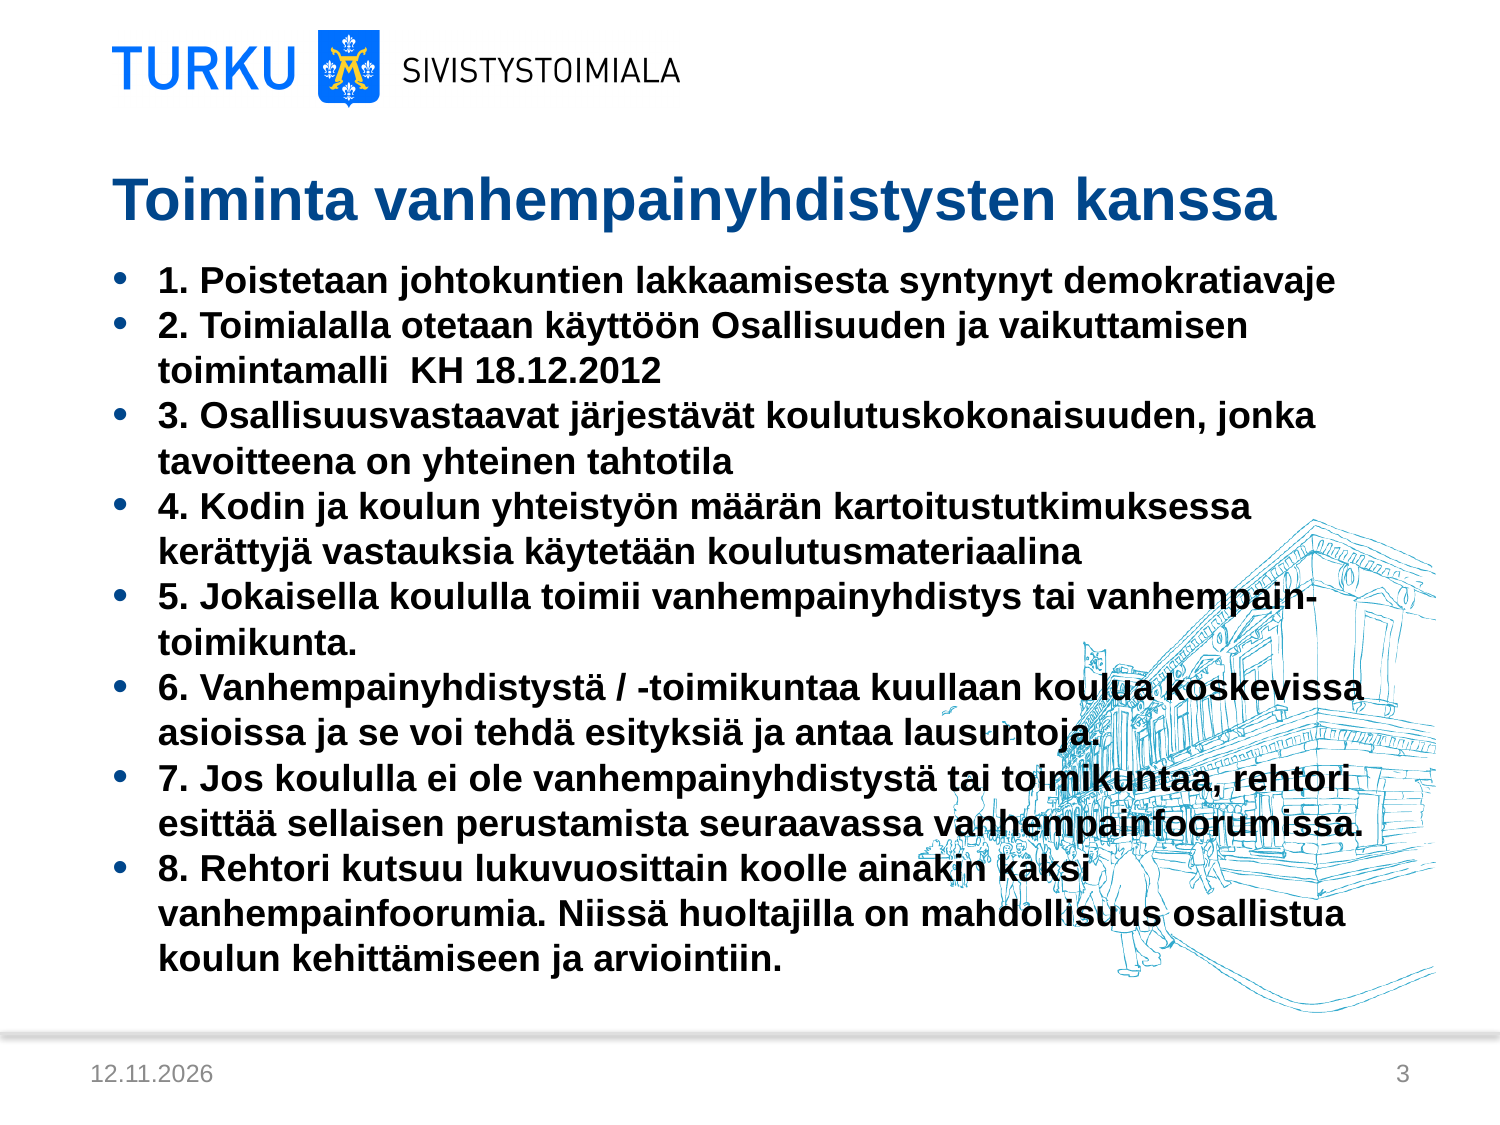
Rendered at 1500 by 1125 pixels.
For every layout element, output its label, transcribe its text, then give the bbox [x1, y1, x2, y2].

title Toiminta vanhempainyhdistysten kanssa [112, 101, 1388, 233]
slide_number 3 [1074, 1042, 1425, 1103]
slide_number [75, 1042, 425, 1103]
list 1. Poistetaan johtokuntien lakkaamisesta syntynyt demokratiavaje 2. Toimialalla otetaan käyttöön Osallisuuden ja vaikuttamisen toimintamalli KH 18.12.2012 3. Osallisuusvastaavat järjestävät koulutuskokonaisuuden, jonka tavoitteena on yhteinen tahtotila 4. Kodin ja koulun yhteistyön määrän kartoitustutkimuksessa kerättyjä vastauksia käytetään koulutusmateriaalina 5. Jokaisella koululla toimii vanhempainyhdistys tai vanhempain-toimikunta. 6. Vanhempainyhdistystä / -toimikuntaa kuullaan koulua koskevissa asioissa ja se voi tehdä esityksiä ja antaa lausuntoja. 7. Jos koululla ei ole vanhempainyhdistystä tai toimikuntaa, rehtori esittää sellaisen perustamista seuraavassa vanhempainfoorumissa. 8. Rehtori kutsuu lukuvuosittain koolle ainakin kaksi vanhempainfoorumia. Niissä huoltajilla on mahdollisuus osallistua koulun kehittämiseen ja arviointiin. [112, 255, 1388, 988]
picture [608, 462, 1436, 1032]
picture [112, 30, 680, 101]
